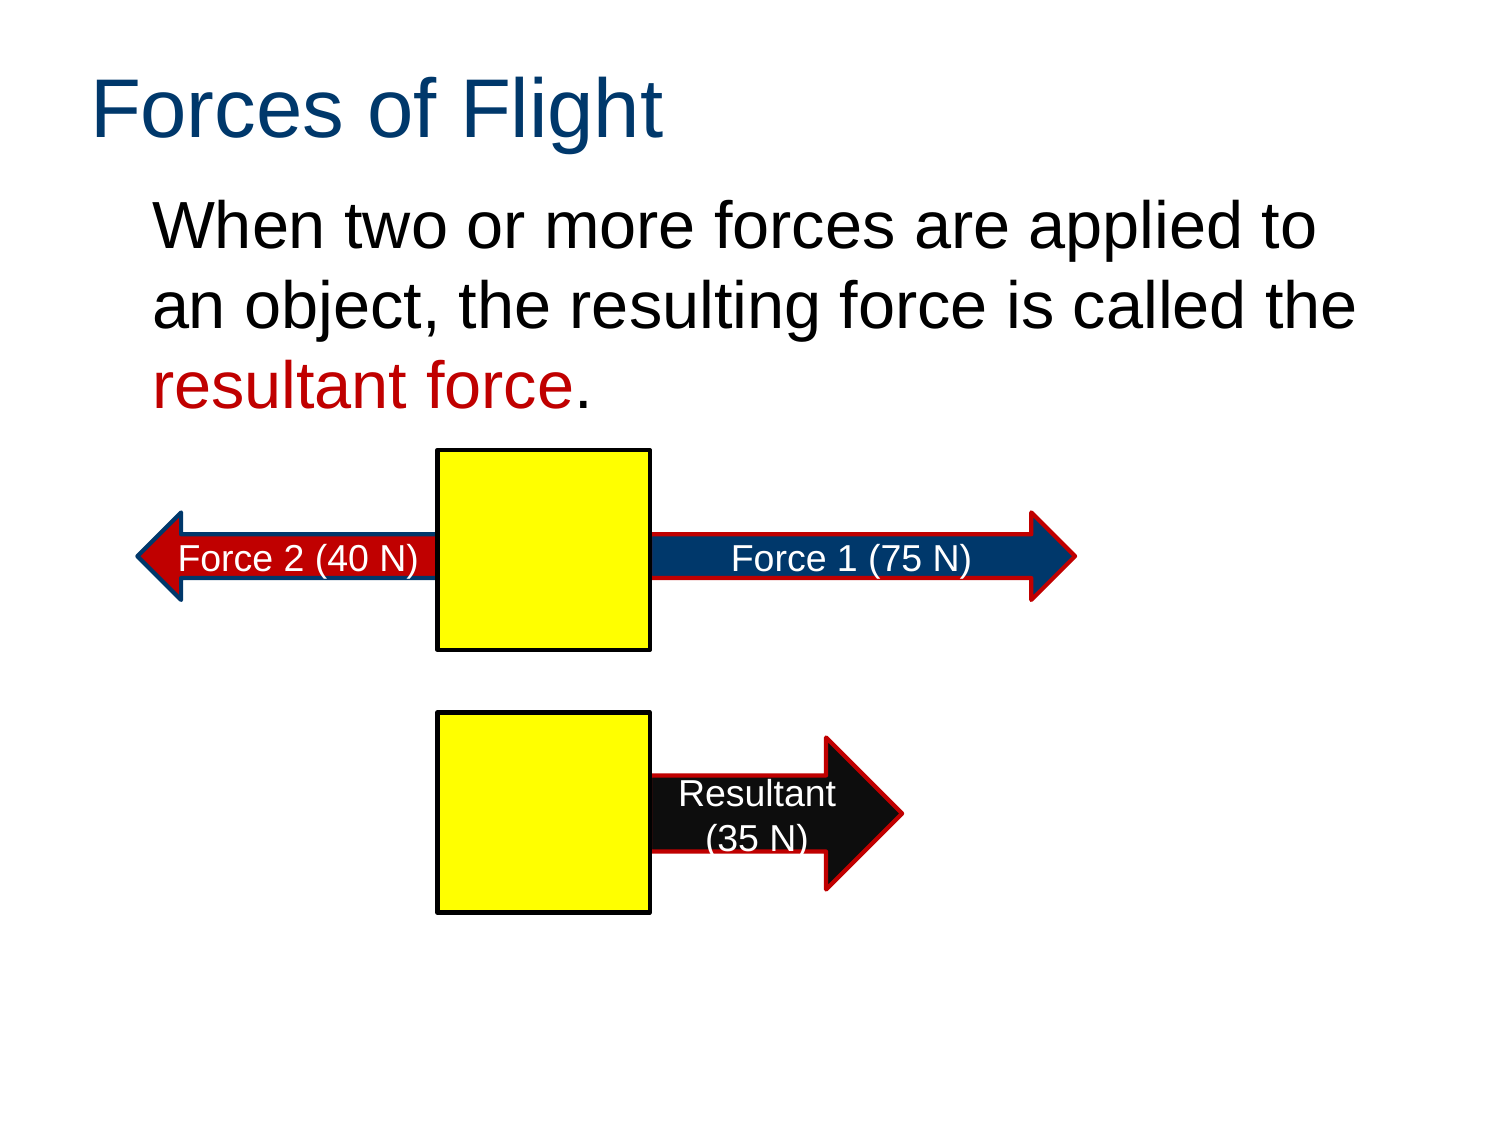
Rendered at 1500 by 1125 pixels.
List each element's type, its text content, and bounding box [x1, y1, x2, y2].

text_box When two or more forces are applied to an object, the resulting force is called the resultant force. [137, 174, 1400, 430]
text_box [137, 449, 1076, 651]
title Forces of Flight [74, 44, 1426, 163]
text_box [437, 712, 903, 913]
